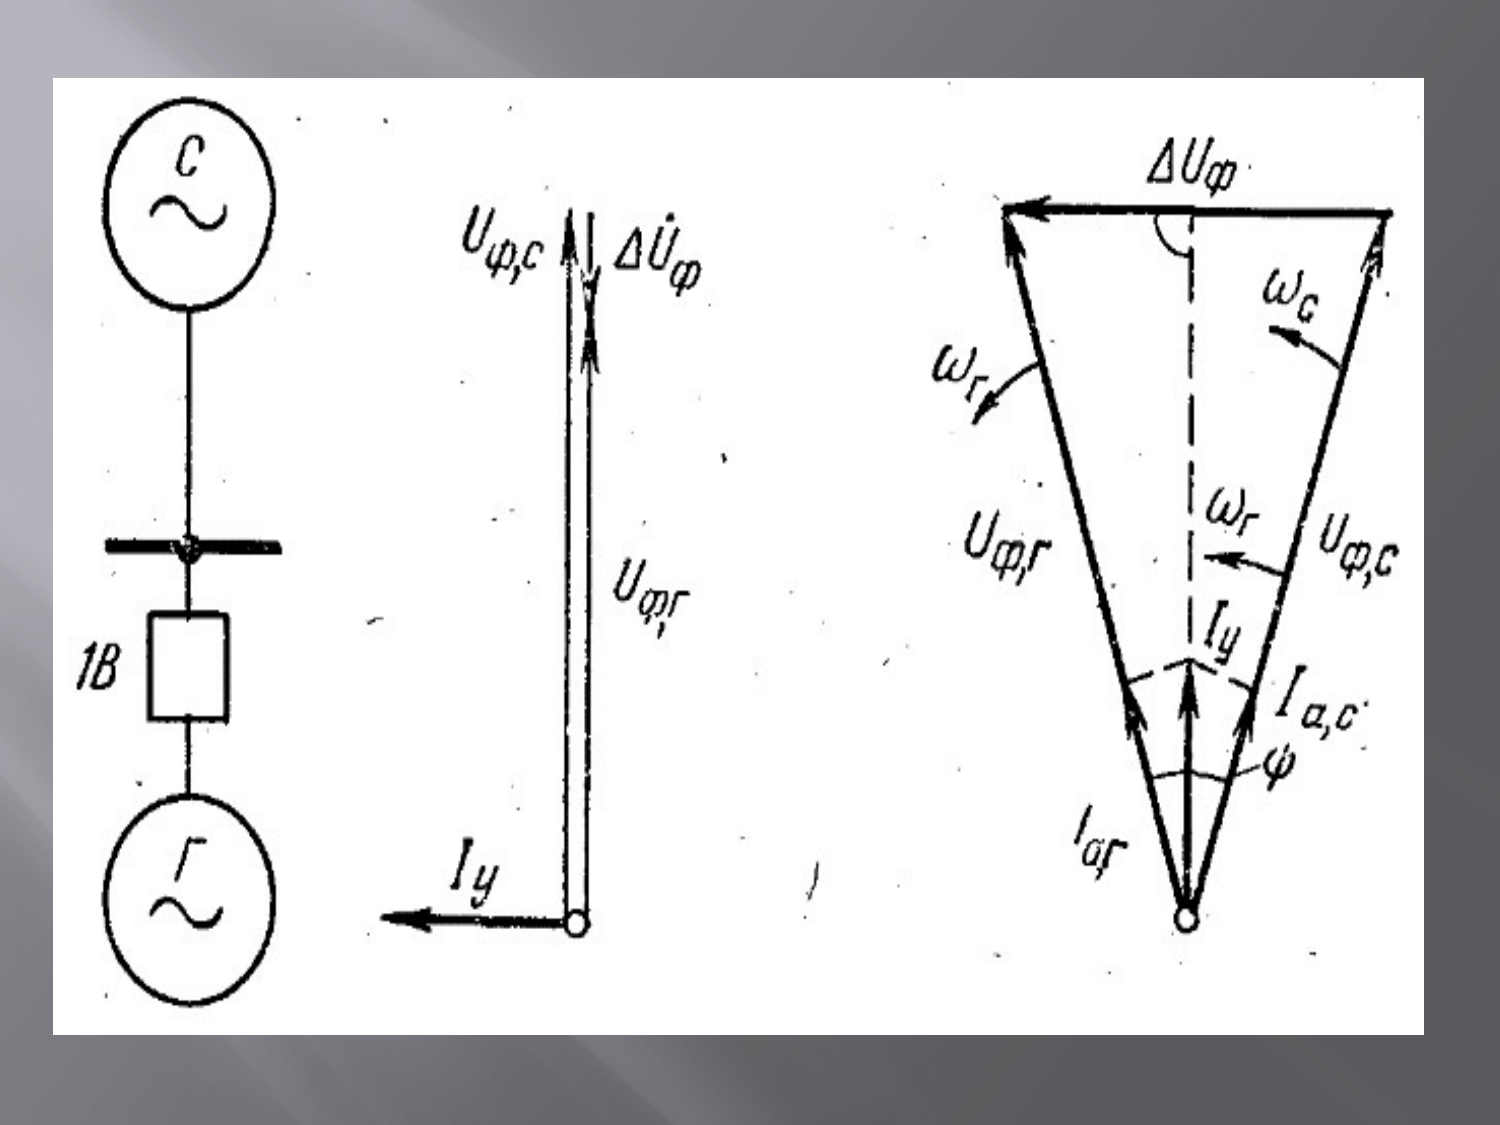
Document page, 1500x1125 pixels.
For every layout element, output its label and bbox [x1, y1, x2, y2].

picture [52, 77, 1424, 1036]
